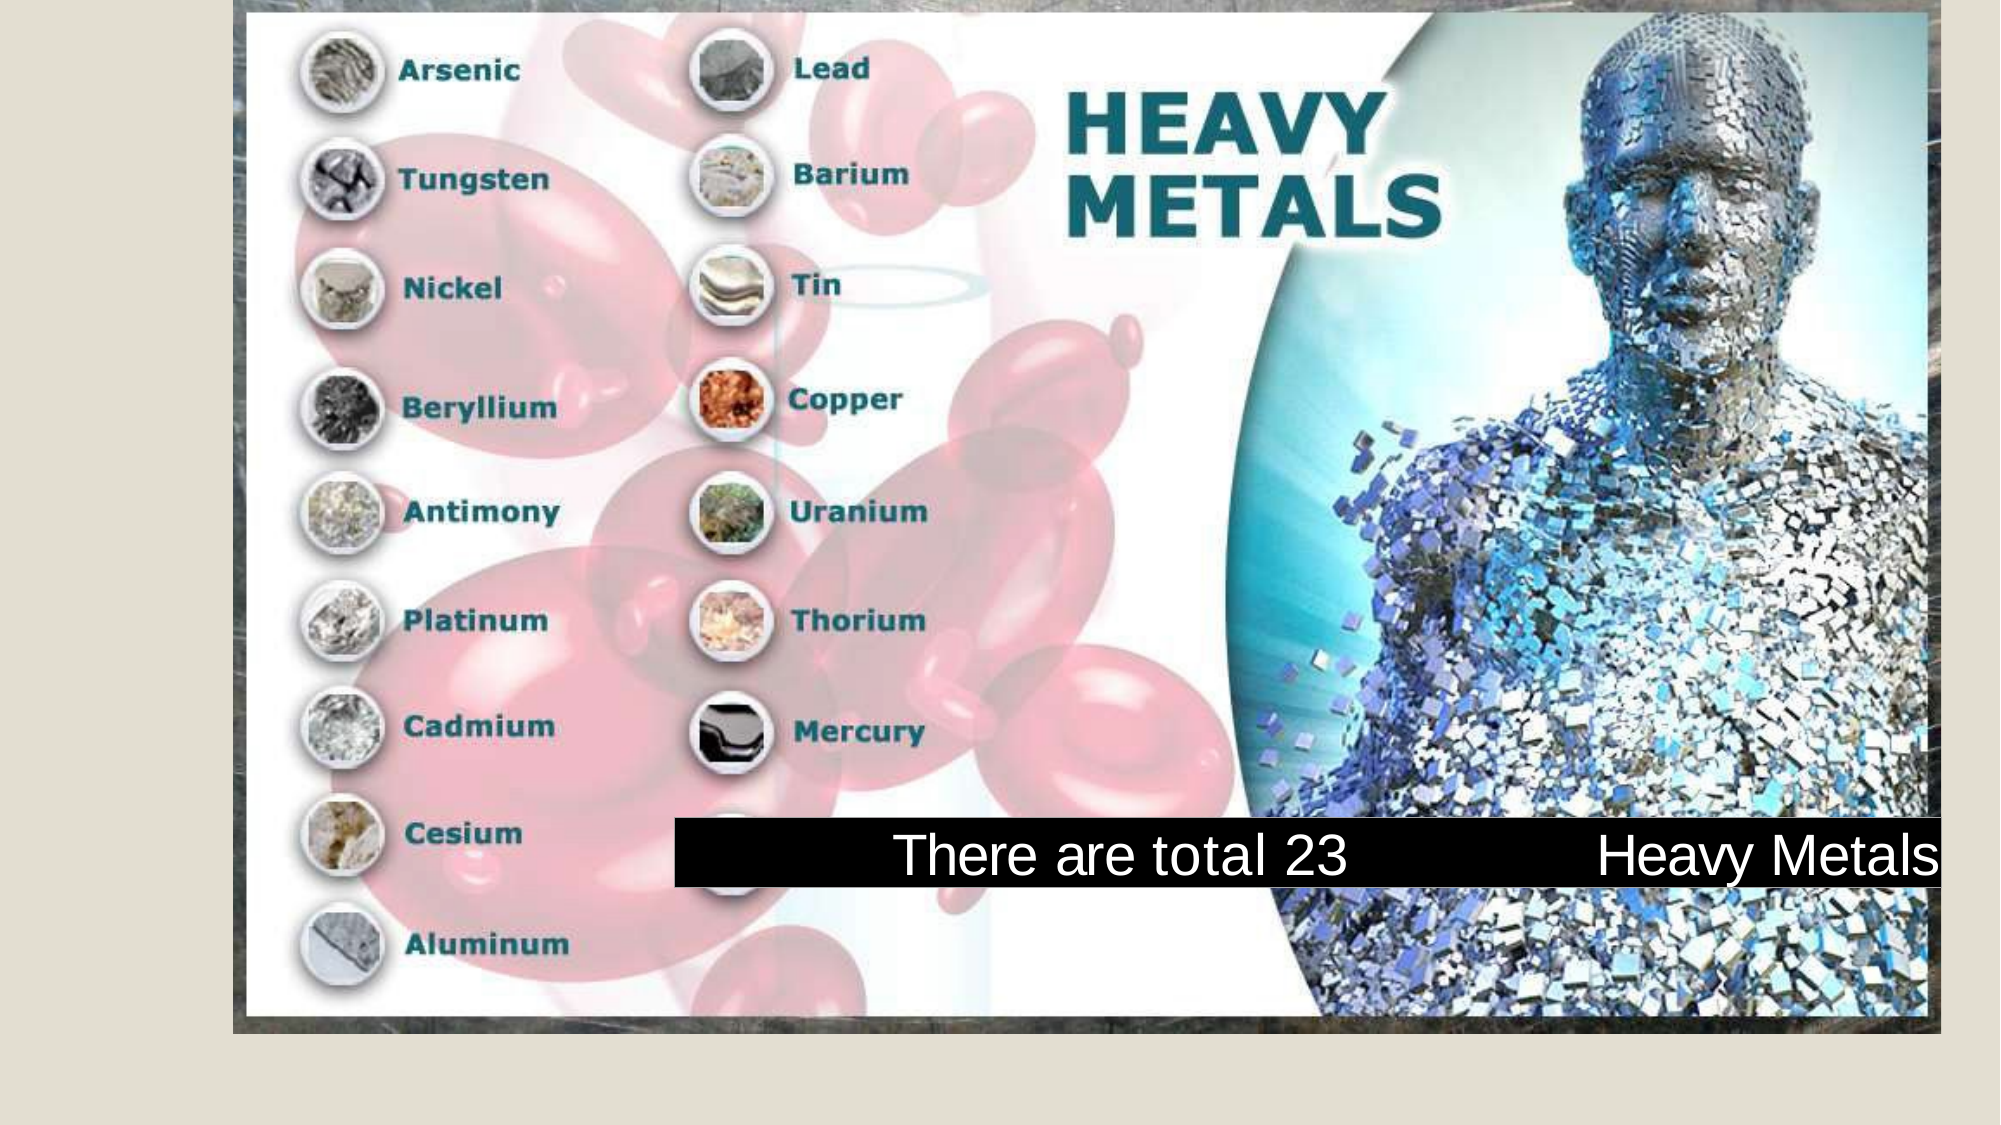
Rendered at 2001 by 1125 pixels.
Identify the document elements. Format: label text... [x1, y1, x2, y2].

text_box [233, 0, 1942, 1034]
text_box There are total 23 Heavy Metals [674, 817, 1942, 888]
